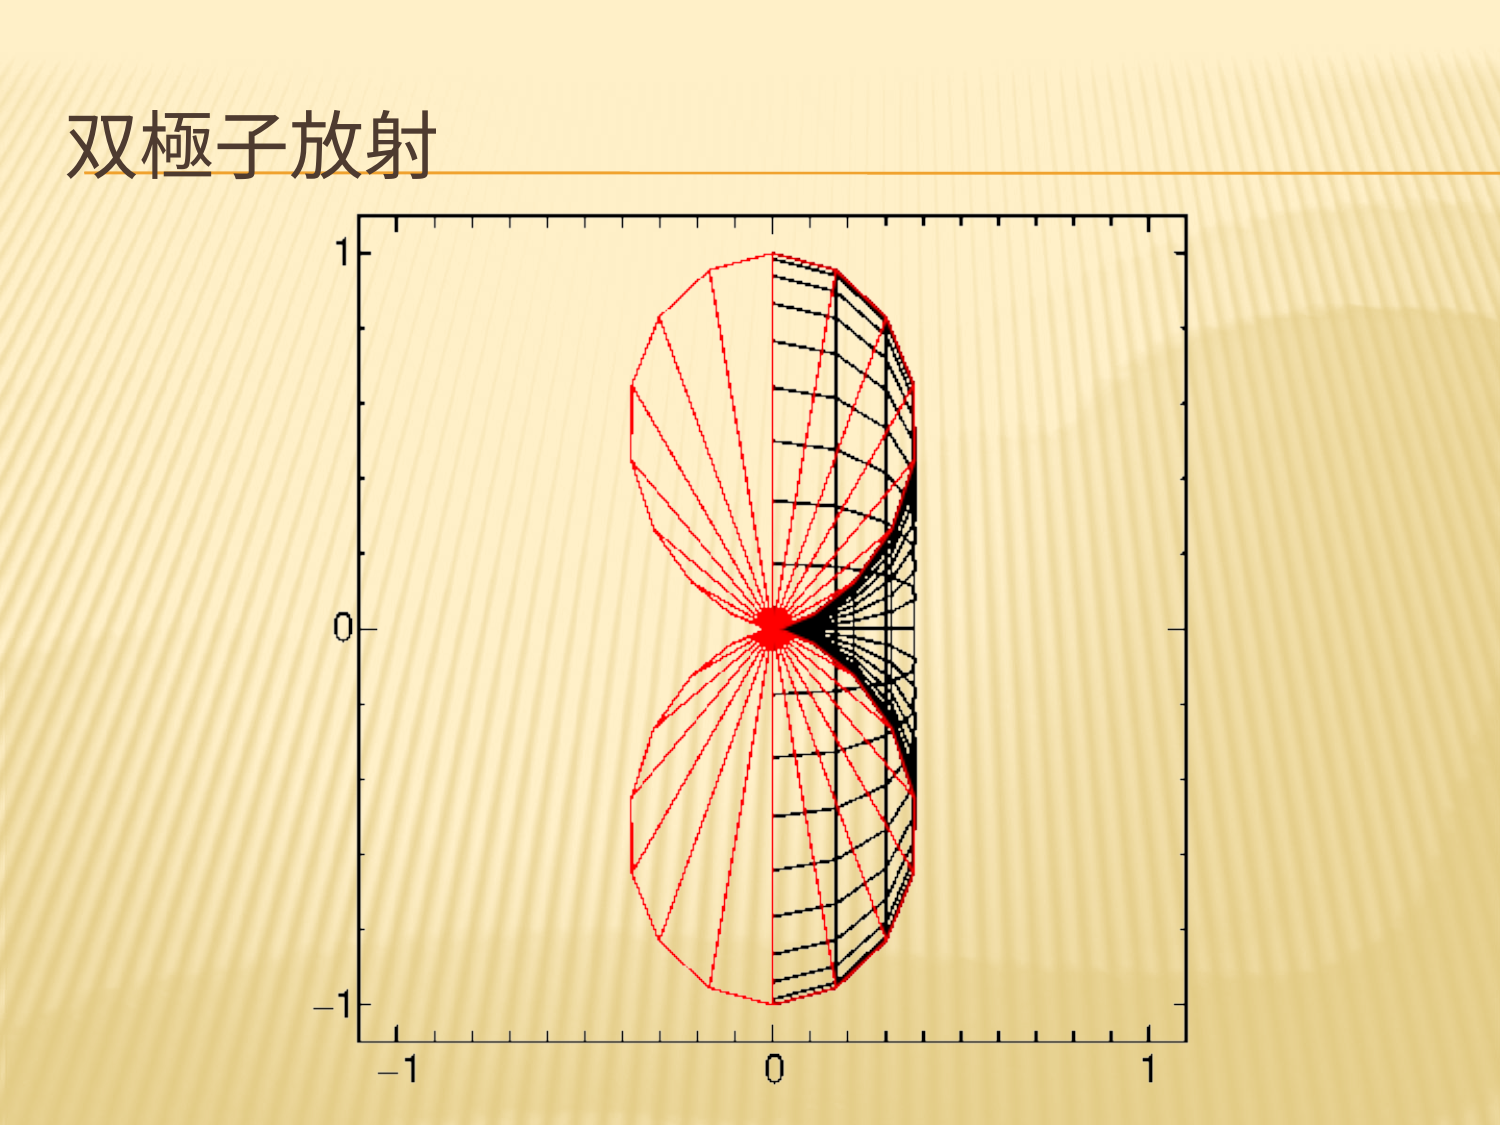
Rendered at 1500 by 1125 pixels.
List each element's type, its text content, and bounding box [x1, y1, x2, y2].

picture [300, 207, 1196, 1105]
title 双極子放射 [49, 75, 1475, 213]
